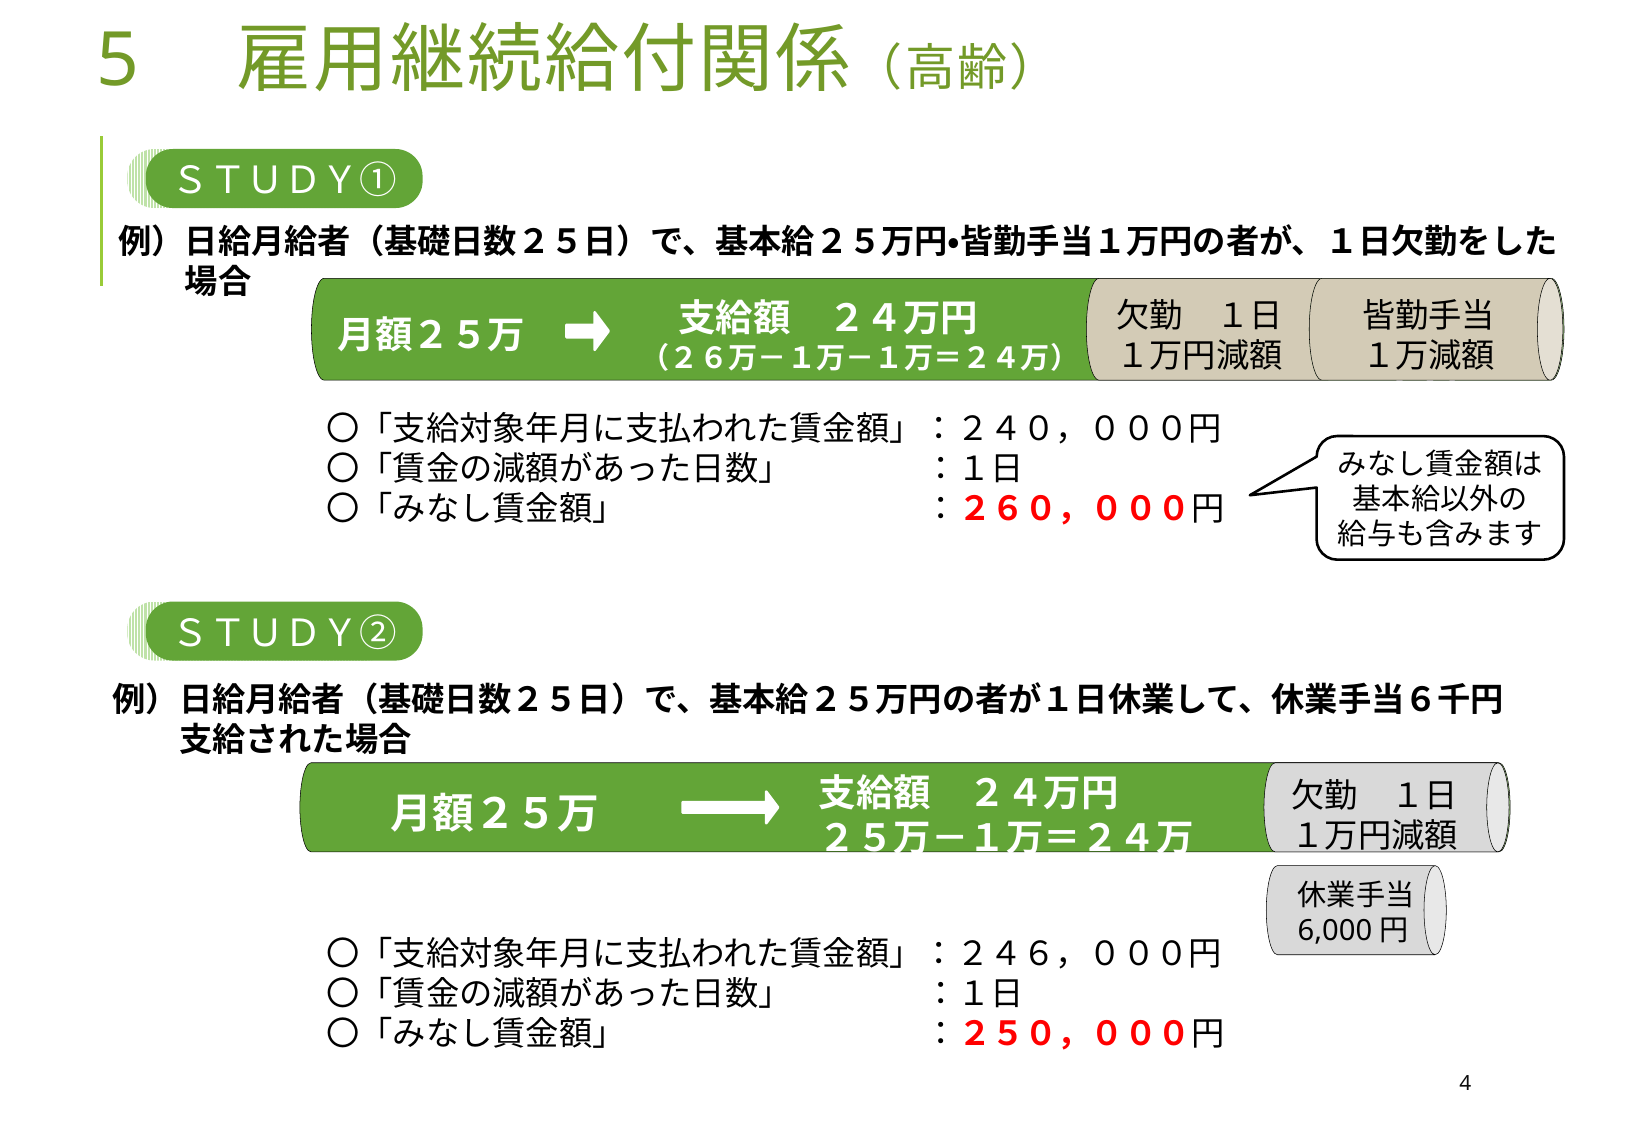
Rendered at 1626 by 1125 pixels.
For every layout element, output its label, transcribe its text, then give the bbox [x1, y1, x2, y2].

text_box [299, 761, 1511, 853]
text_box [127, 601, 423, 661]
text_box みなし賃金額は基本給以外の 給与も含みます [1248, 434, 1566, 561]
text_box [311, 278, 1565, 383]
text_box 例）日給月給者（基礎日数２５日）で、基本給２５万円の者が１日休業して、休業手当６千円 支給された場合 [97, 670, 1557, 766]
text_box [1265, 865, 1447, 955]
text_box 5 雇用継続給付関係（高齢） [81, 0, 1522, 128]
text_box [127, 148, 423, 209]
text_box 〇「支給対象年月に支払われた賃金額」：２４０，０００円 〇「賃金の減額があった日数」 ：１日 〇「みなし賃金額」 ：２６０，０００円 [311, 399, 1605, 535]
text_box 例）日給月給者（基礎日数２５日）で、基本給２５万円・皆勤手当１万円の者が、１日欠勤をした 場合 [103, 212, 1610, 308]
slide_number 4 [1444, 1061, 1575, 1107]
text_box 〇「支給対象年月に支払われた賃金額」：２４６，０００円 〇「賃金の減額があった日数」 ：１日 〇「みなし賃金額」 ：２５０，０００円 [311, 924, 1605, 1060]
